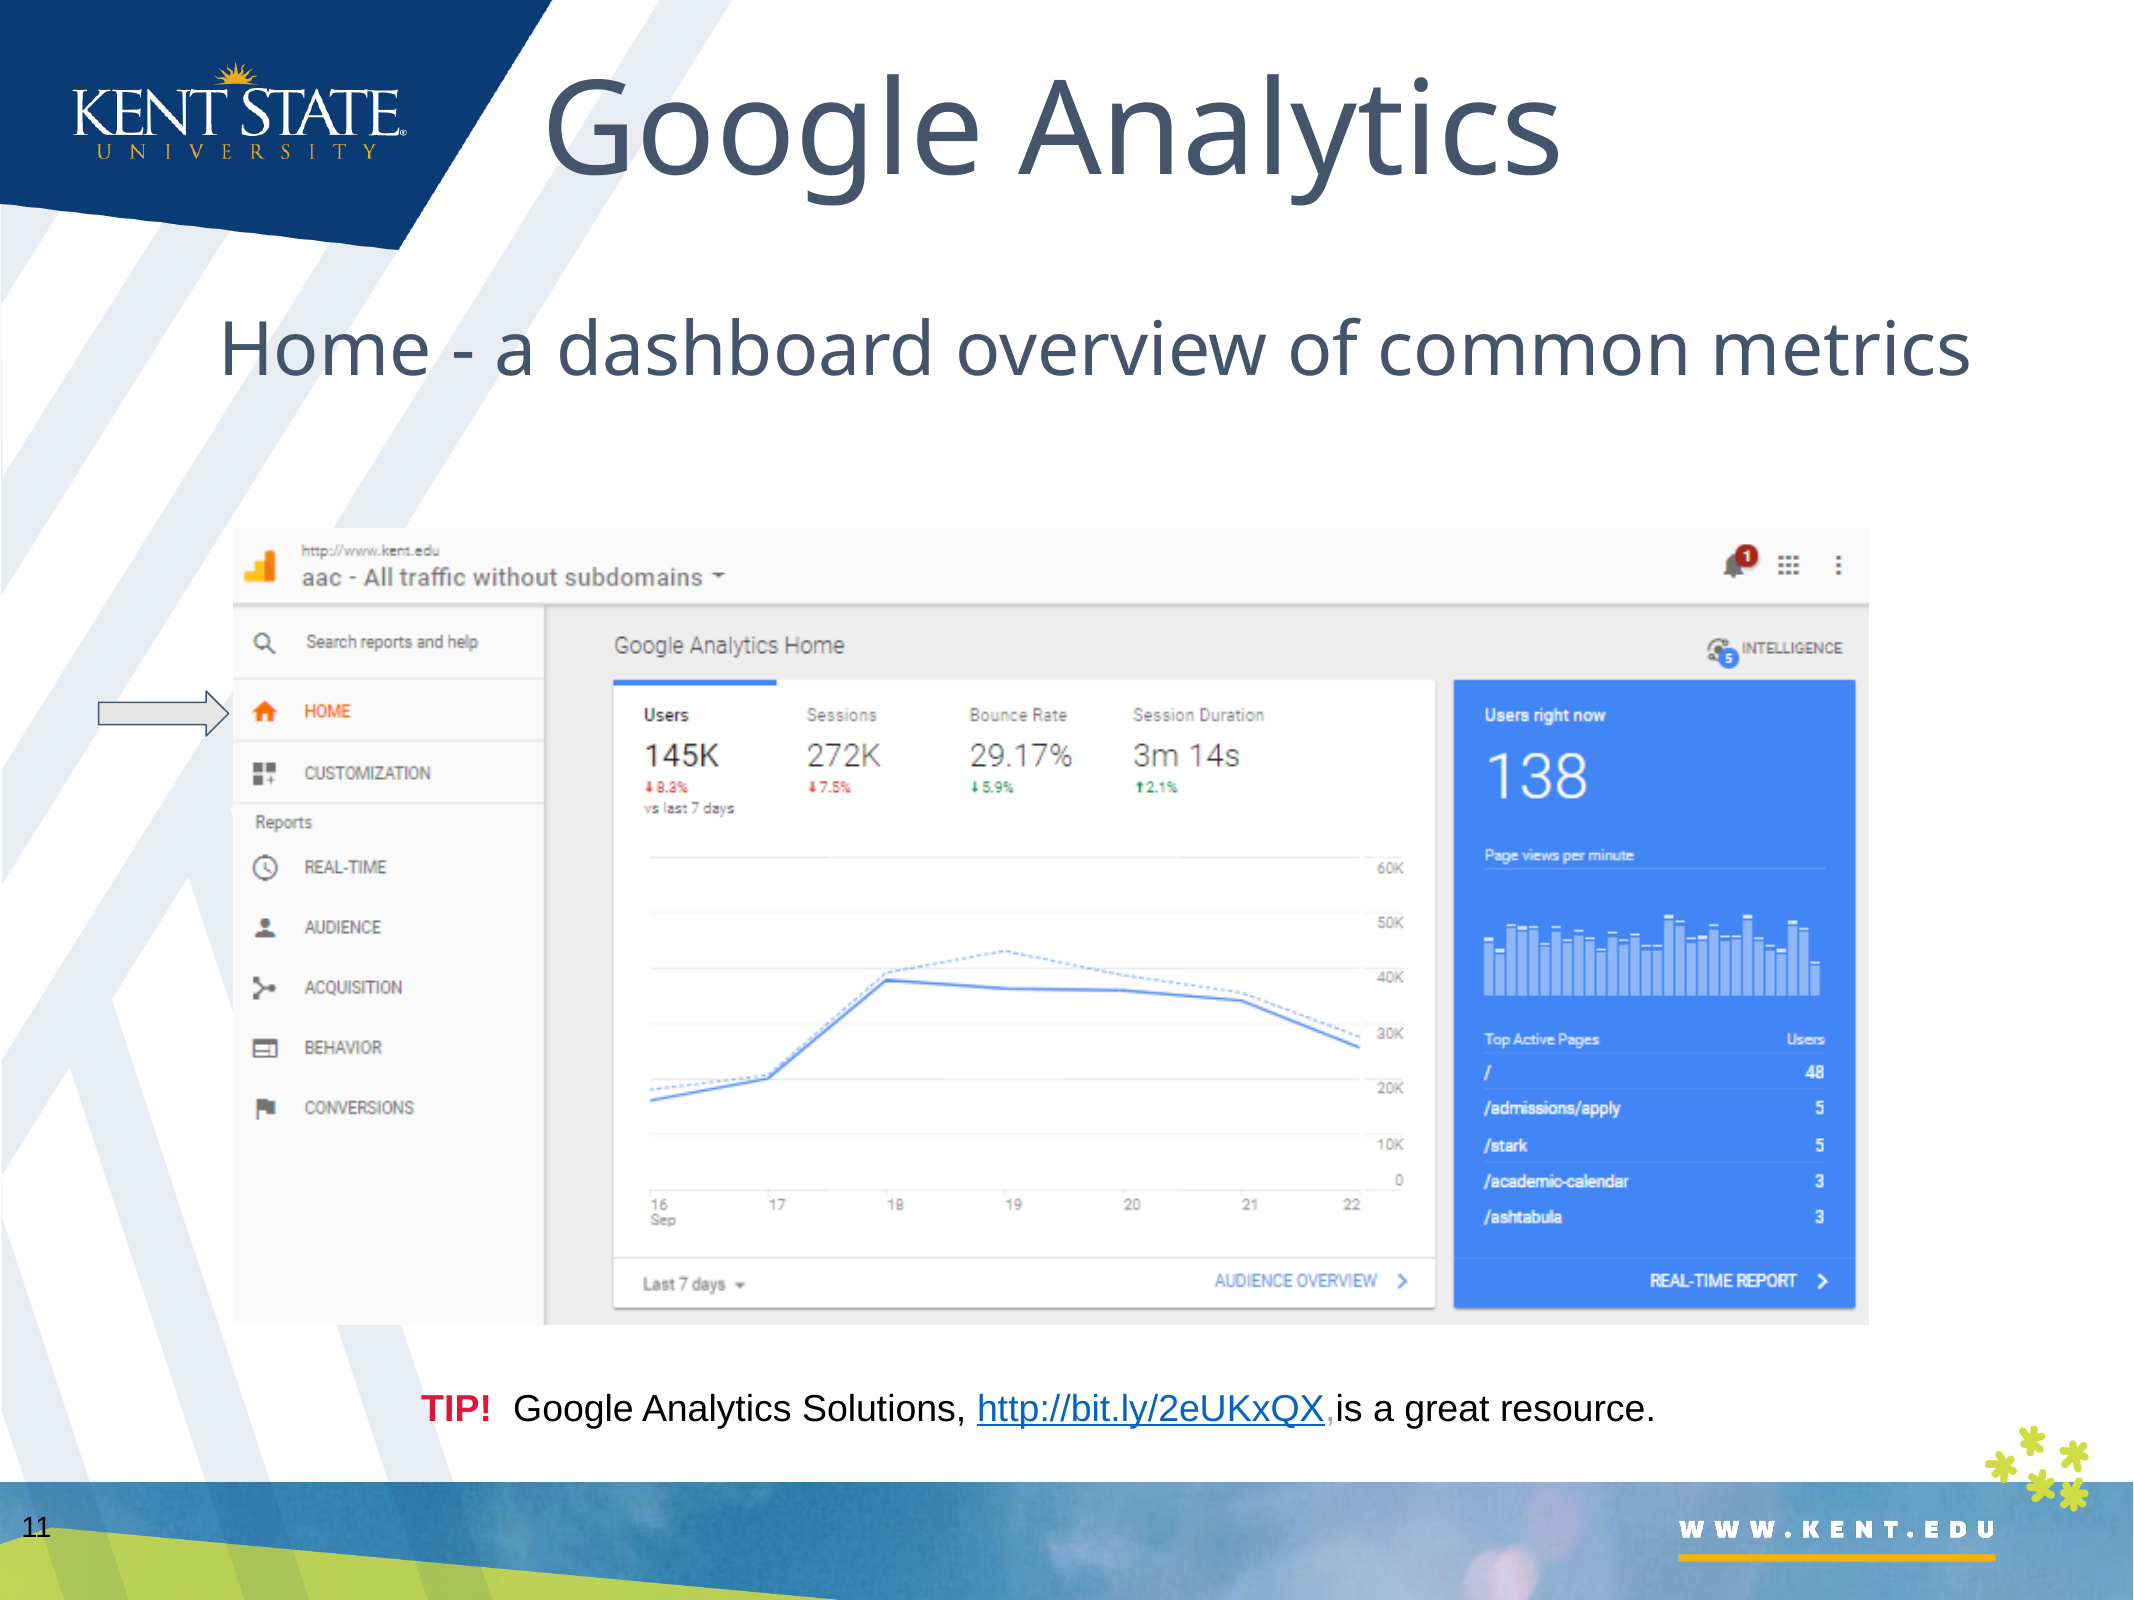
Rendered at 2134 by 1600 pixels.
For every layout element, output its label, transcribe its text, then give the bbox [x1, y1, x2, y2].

text_box [98, 691, 226, 736]
slide_number 11 [0, 1482, 151, 1569]
title Home - a dashboard overview of common metrics [197, 300, 2022, 471]
picture [0, 0, 2134, 1600]
text_box TIP! Google Analytics Solutions, http://bit.ly/2eUKxQX,is a great resource. [142, 1360, 1936, 1453]
title Google Analytics [519, 50, 2022, 300]
